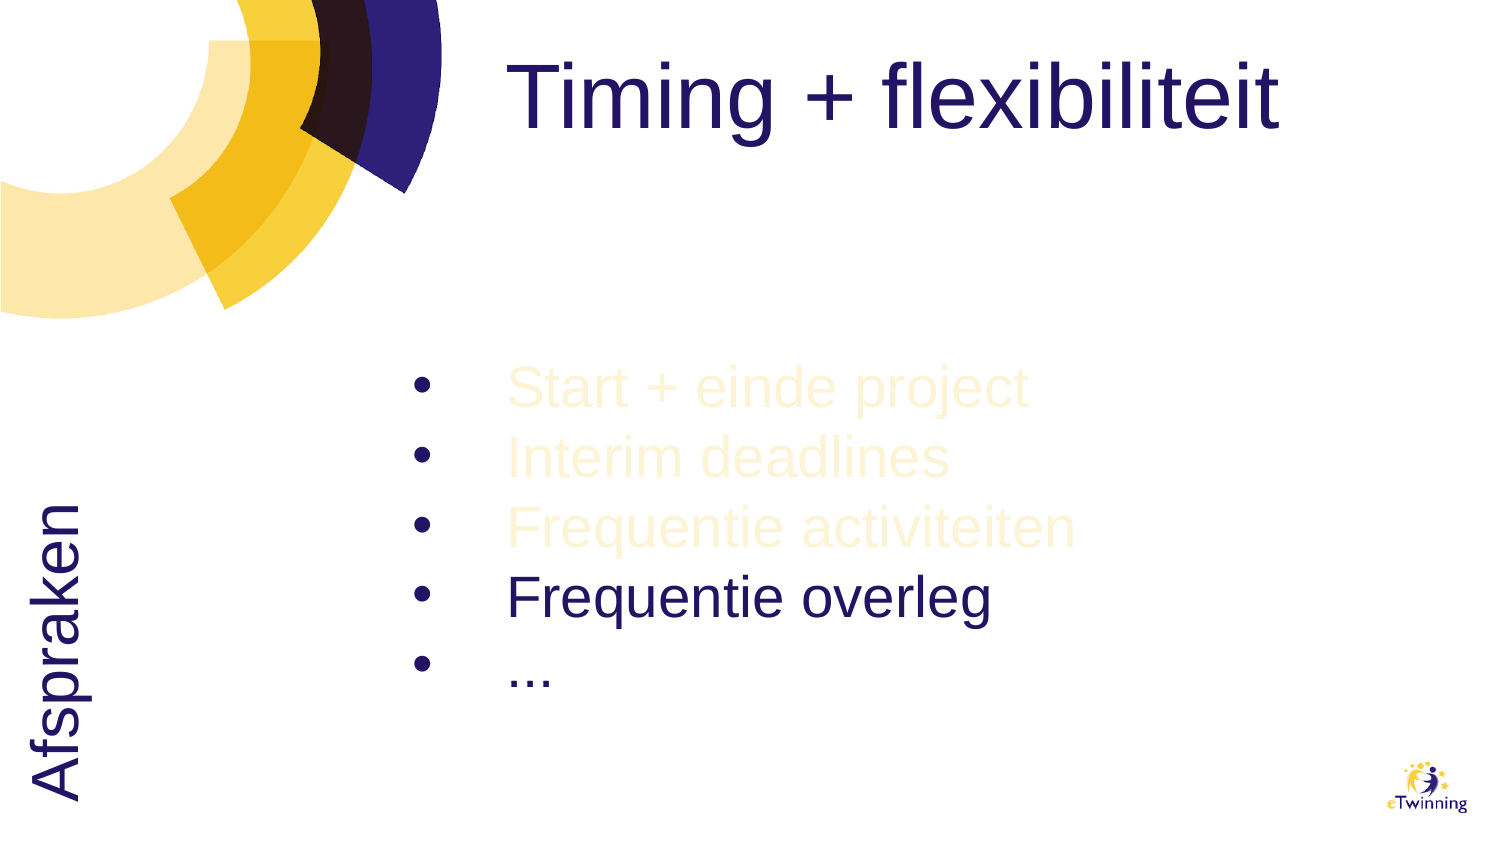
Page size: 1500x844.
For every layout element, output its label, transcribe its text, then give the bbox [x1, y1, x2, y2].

title Timing + flexibiliteit [218, 31, 1500, 173]
text_box Afspraken [6, 488, 96, 817]
text_box Start + einde project Interim deadlines Frequentie activiteiten Frequentie overleg ... [401, 343, 1425, 730]
picture [0, 0, 1500, 844]
